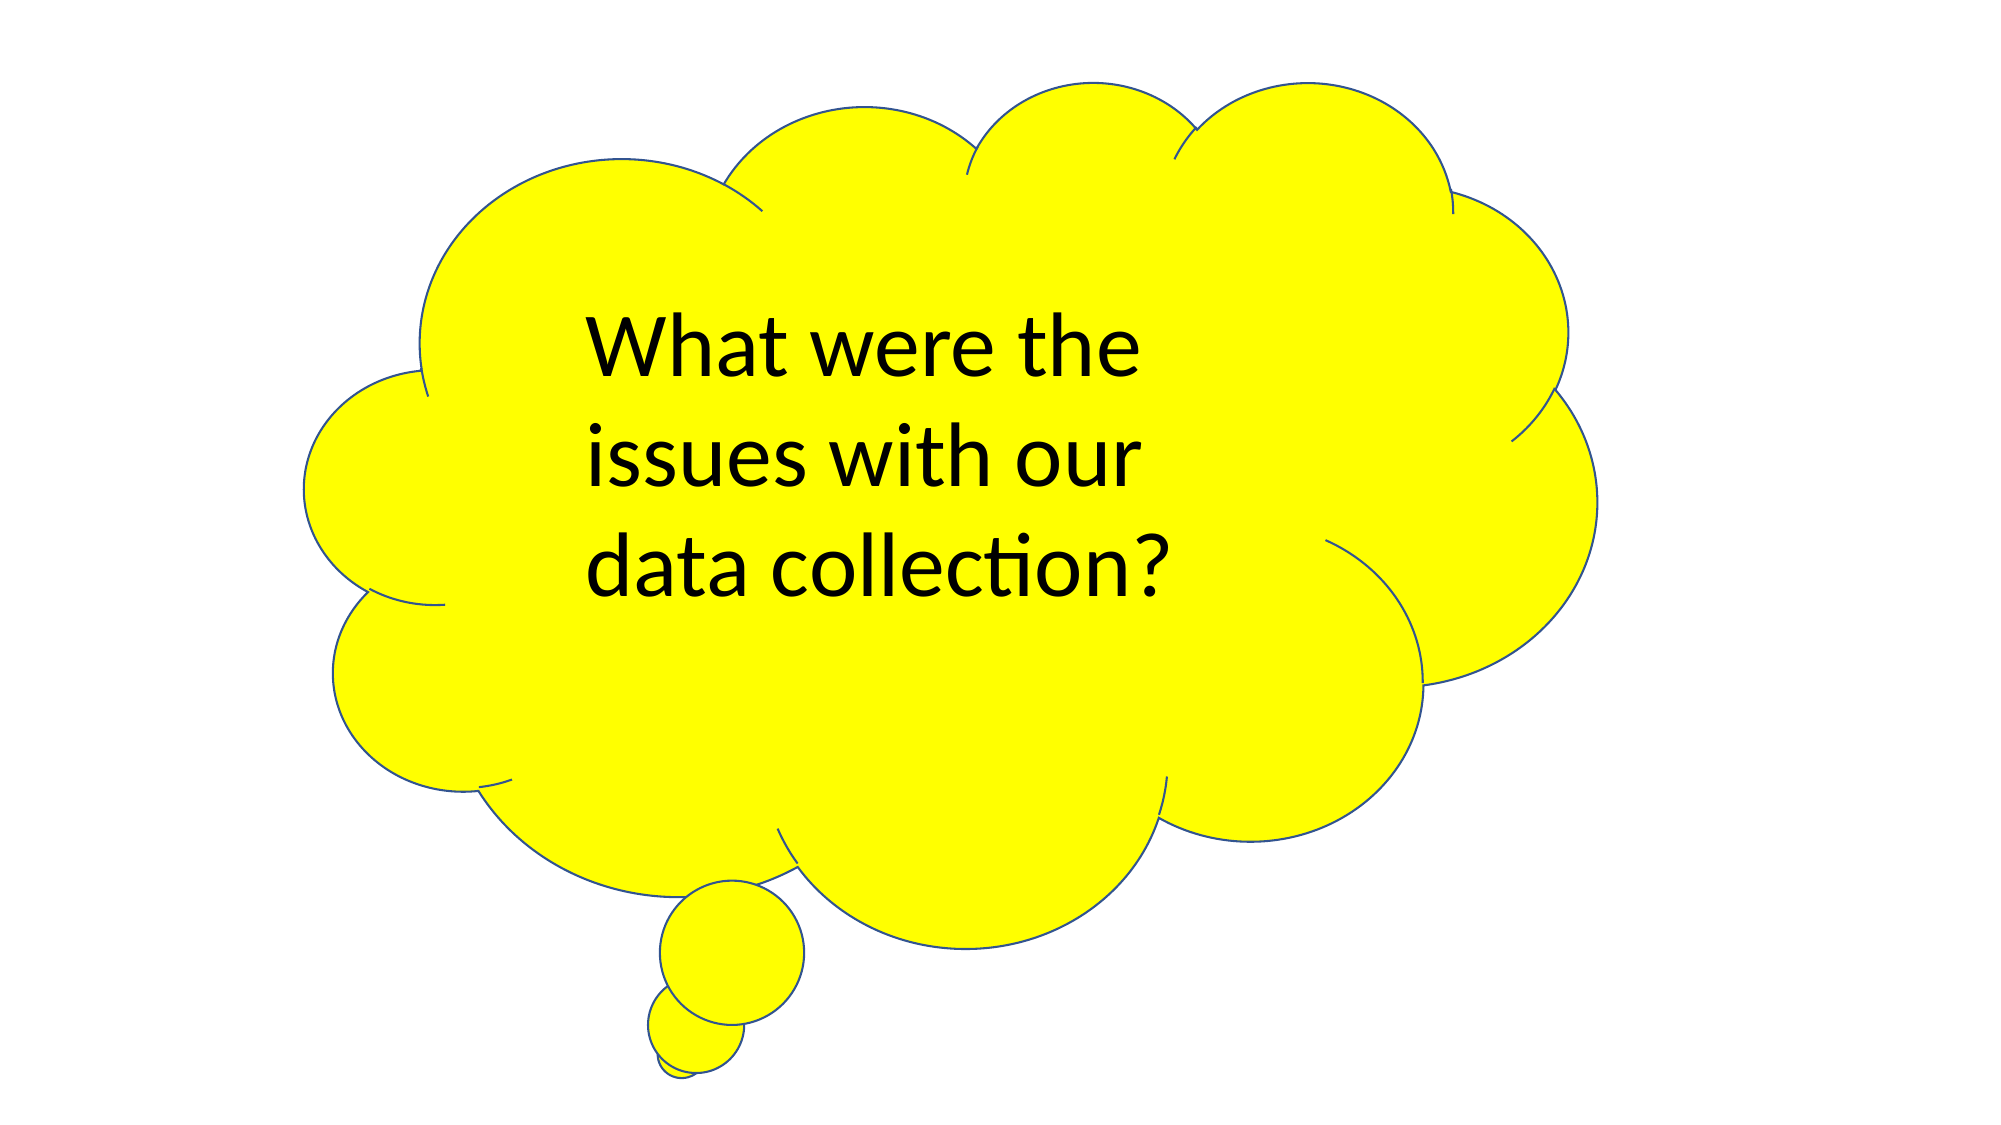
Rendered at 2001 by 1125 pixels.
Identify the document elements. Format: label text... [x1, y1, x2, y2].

text_box What were the issues with our data collection? [570, 277, 1314, 622]
text_box [302, 81, 1599, 1080]
